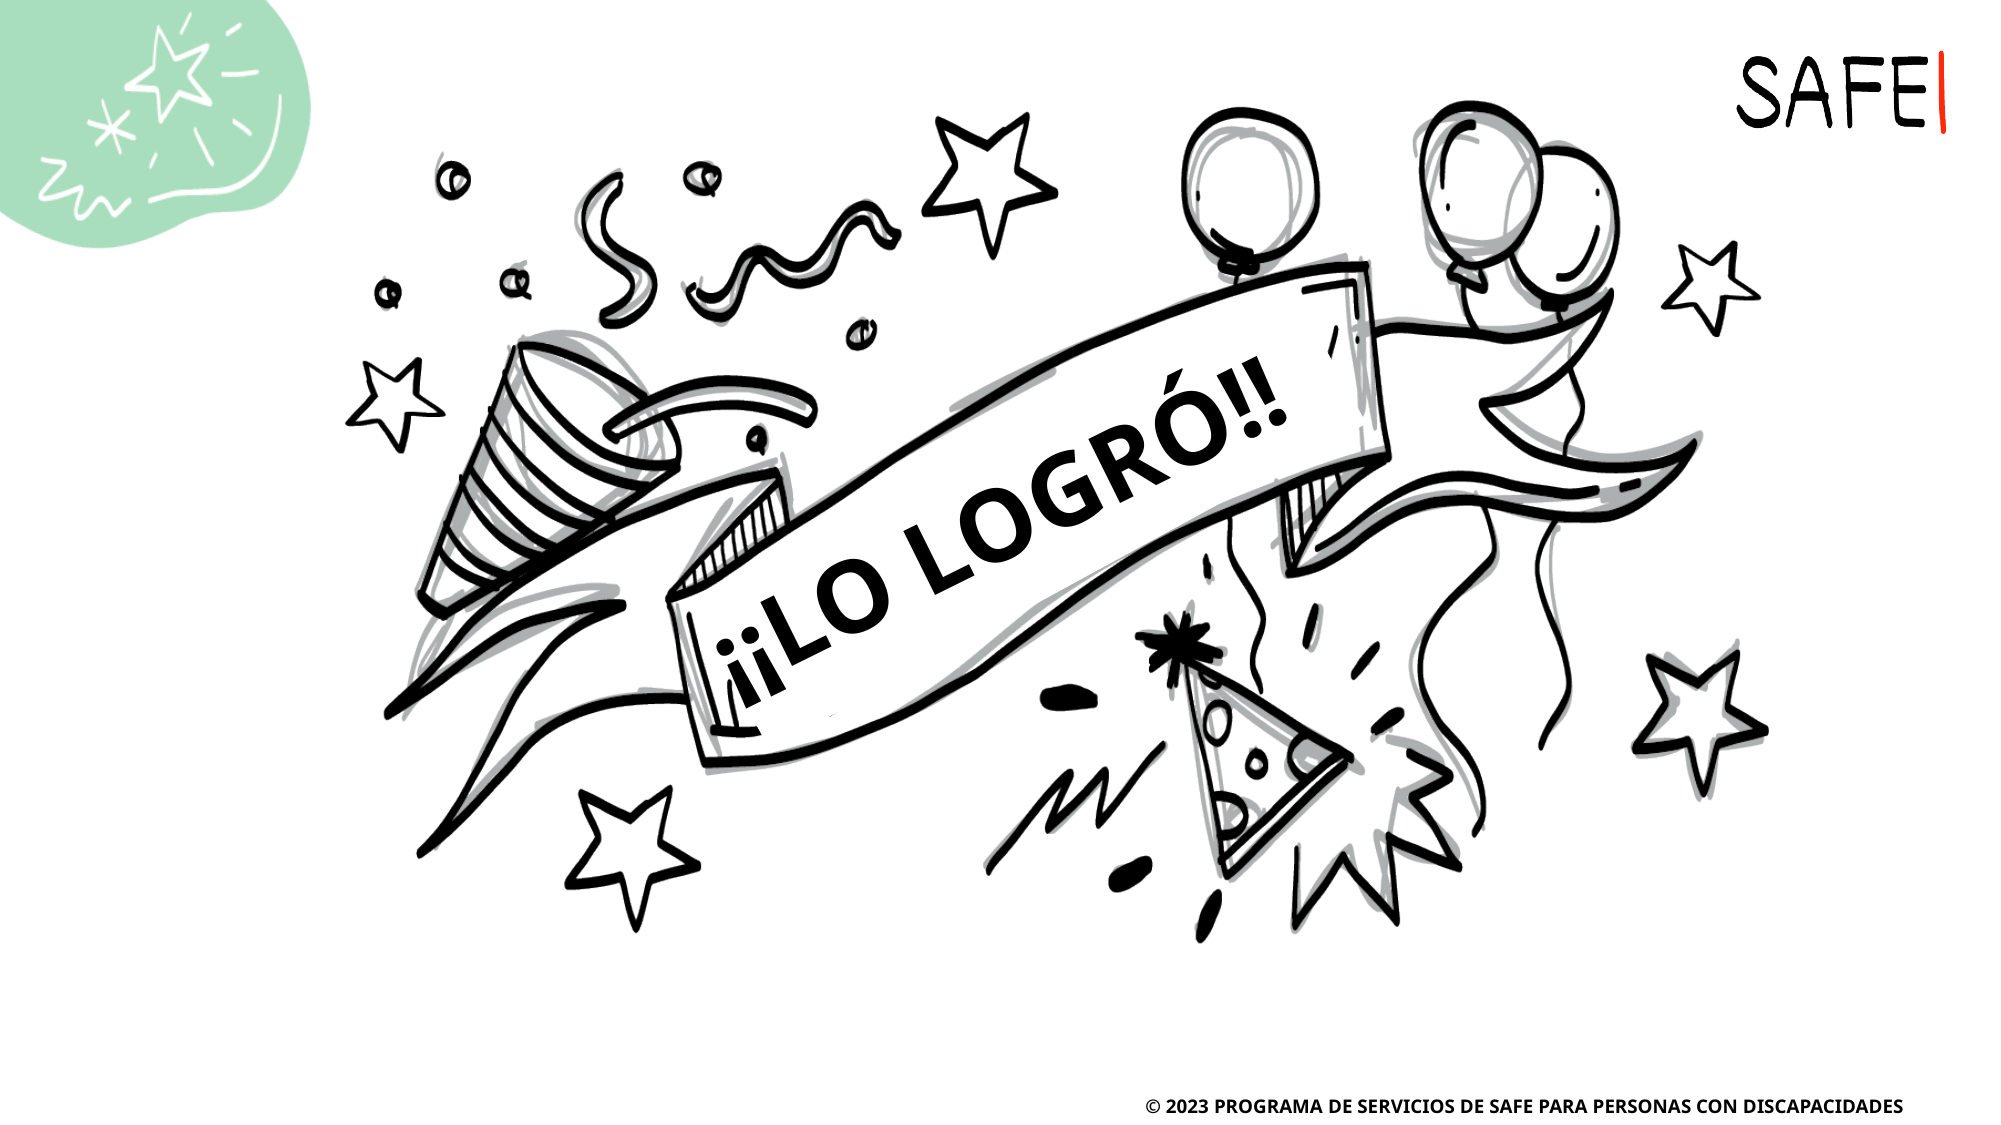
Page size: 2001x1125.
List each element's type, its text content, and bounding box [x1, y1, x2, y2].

text_box © 2023 Programa de Servicios de SAFE para Personas con Discapacidades [1048, 1095, 2000, 1117]
picture [0, 0, 1953, 967]
